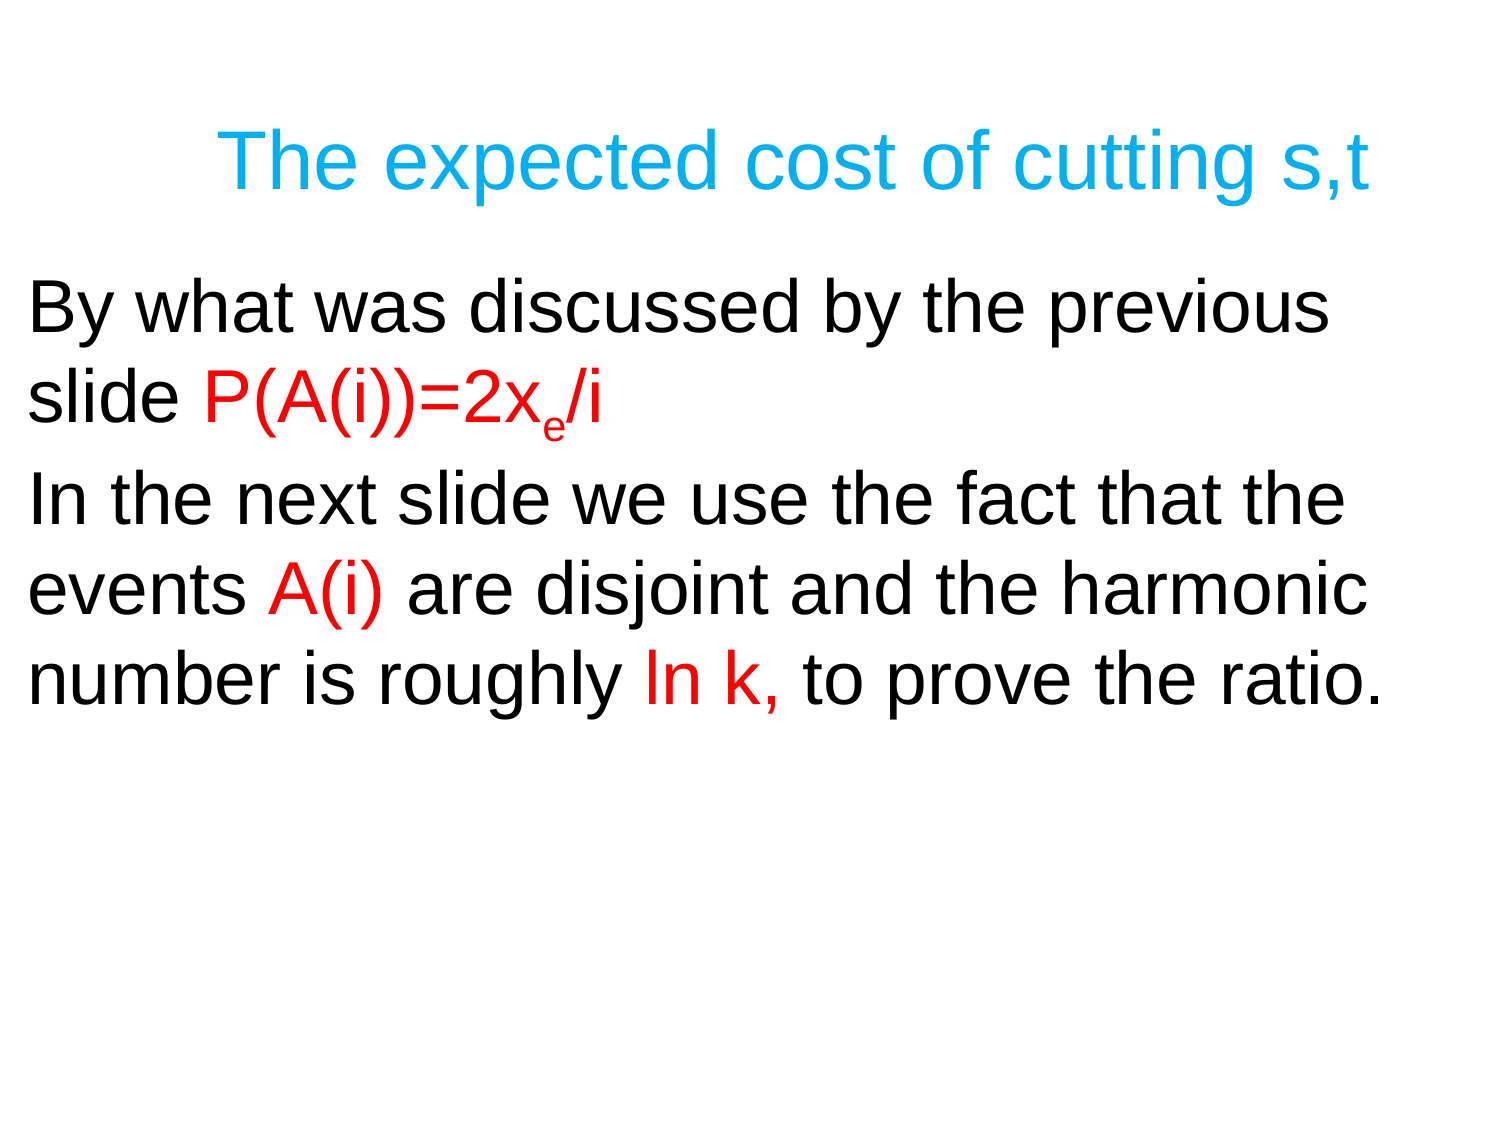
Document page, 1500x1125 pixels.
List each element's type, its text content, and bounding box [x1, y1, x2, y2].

text_box The expected cost of cutting s,t [137, 98, 1450, 214]
text_box By what was discussed by the previous slide P(A(i))=2xe/i In the next slide we use the fact that the events A(i) are disjoint and the harmonic number is roughly ln k, to prove the ratio. [12, 249, 1450, 1125]
